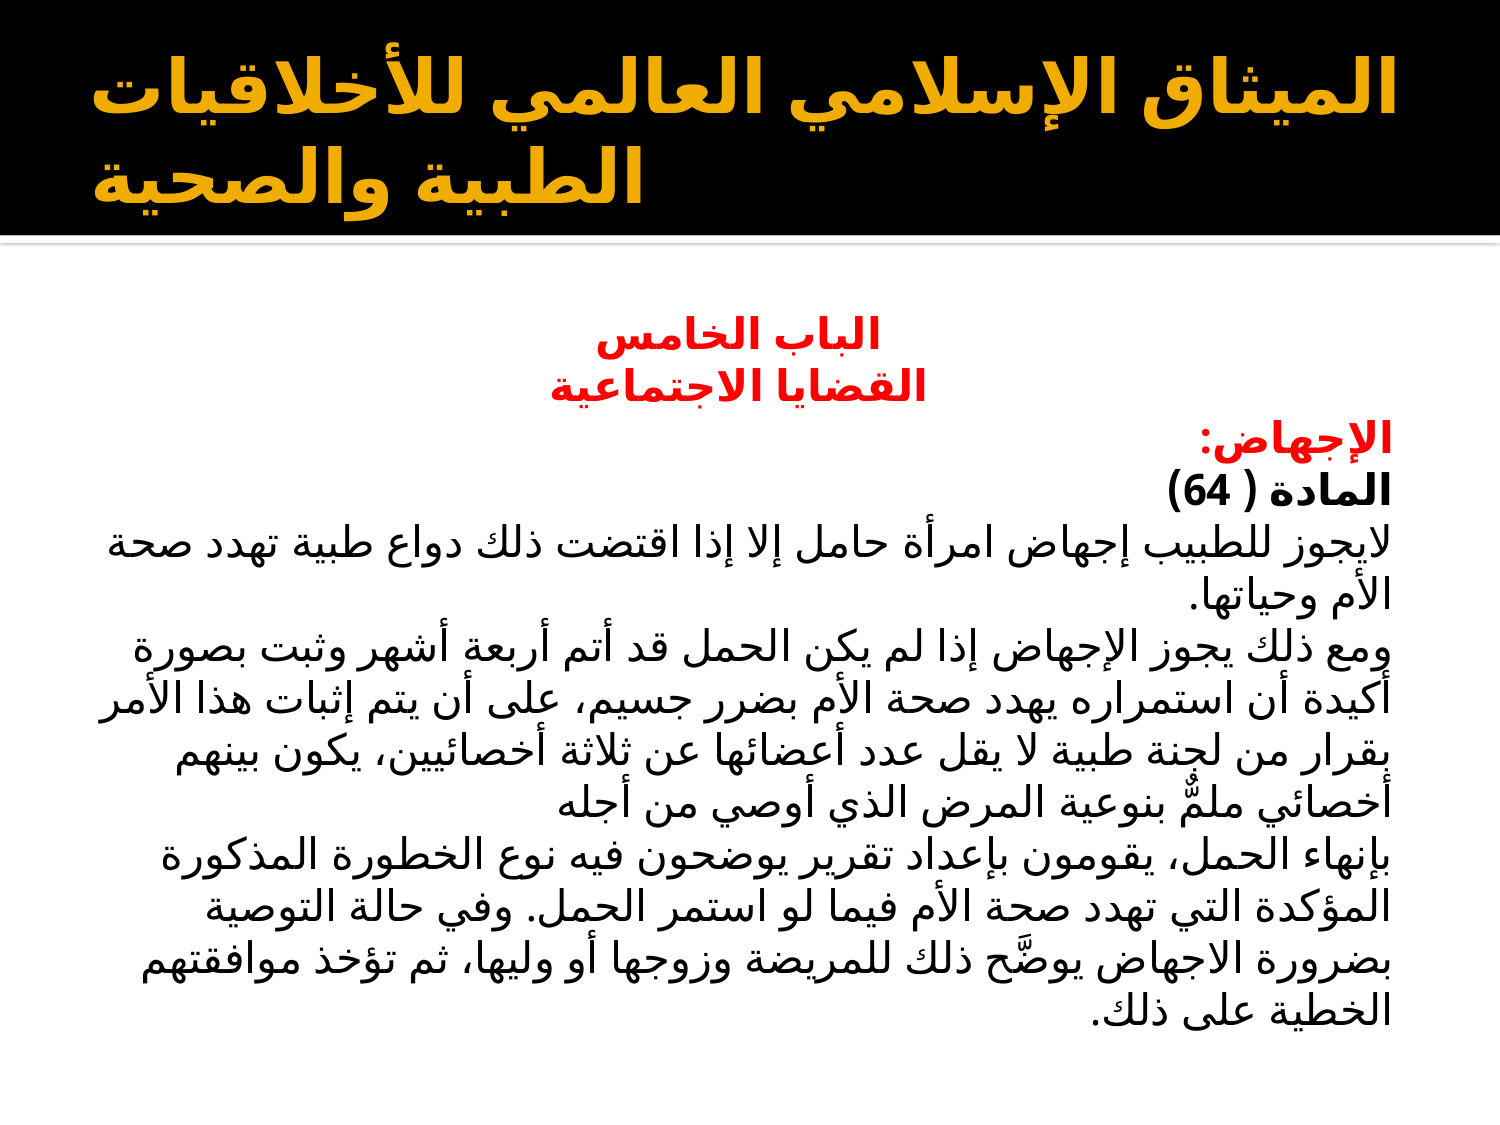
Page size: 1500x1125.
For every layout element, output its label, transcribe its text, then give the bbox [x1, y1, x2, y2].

list الباب الخامس القضايا الاجتماعية الإجهاض: المادة ( 64) لايجوز للطبيب إجهاض امرأة حامل إلا إذا اقتضت ذلك دواع طبية تهدد صحة الأم وحياتها. ومع ذلك يجوز الإجهاض إذا لم يكن الحمل قد أتم أربعة أشهر وثبت بصورة أكيدة أن استمراره يهدد صحة الأم بضرر جسيم، على أن يتم إثبات هذا الأمر بقرار من لجنة طبية لا يقل عدد أعضائها عن ثلاثة أخصائيين، يكون بينهم أخصائي ملمٌّ بنوعية المرض الذي أوصي من أجله بإنهاء الحمل، يقومون بإعداد تقرير يوضحون فيه نوع الخطورة المذكورة المؤكدة التي تهدد صحة الأم فيما لو استمر الحمل. وفي حالة التوصية بضرورة الاجهاض يوضَّح ذلك للمريضة وزوجها أو وليها، ثم تؤخذ موافقتهم الخطية على ذلك. [75, 291, 1425, 1050]
title الميثاق الإسلامي العالمي للأخلاقيات الطبية والصحية [75, 25, 1425, 231]
